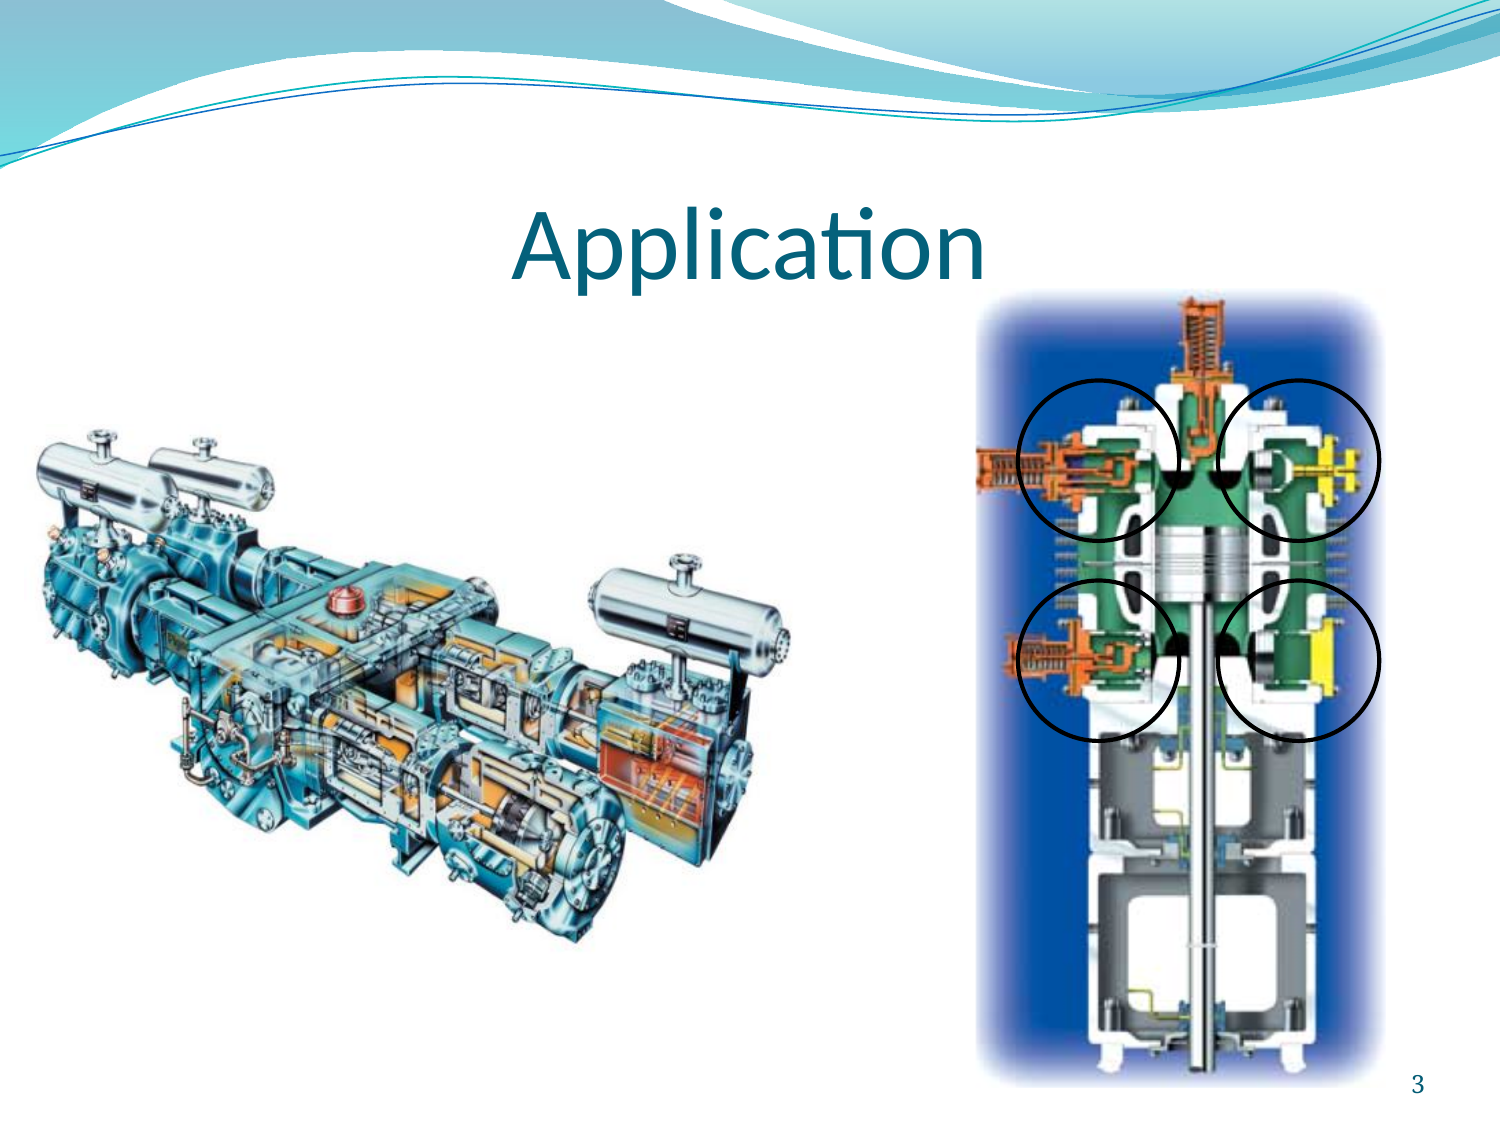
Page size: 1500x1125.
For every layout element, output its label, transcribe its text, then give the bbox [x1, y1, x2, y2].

text_box [1015, 378, 1182, 481]
picture [977, 902, 1385, 1087]
title Application [75, 112, 1425, 300]
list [24, 424, 826, 956]
picture [779, 289, 1500, 893]
text_box [1215, 378, 1382, 481]
slide_number 3 [1299, 1042, 1425, 1103]
